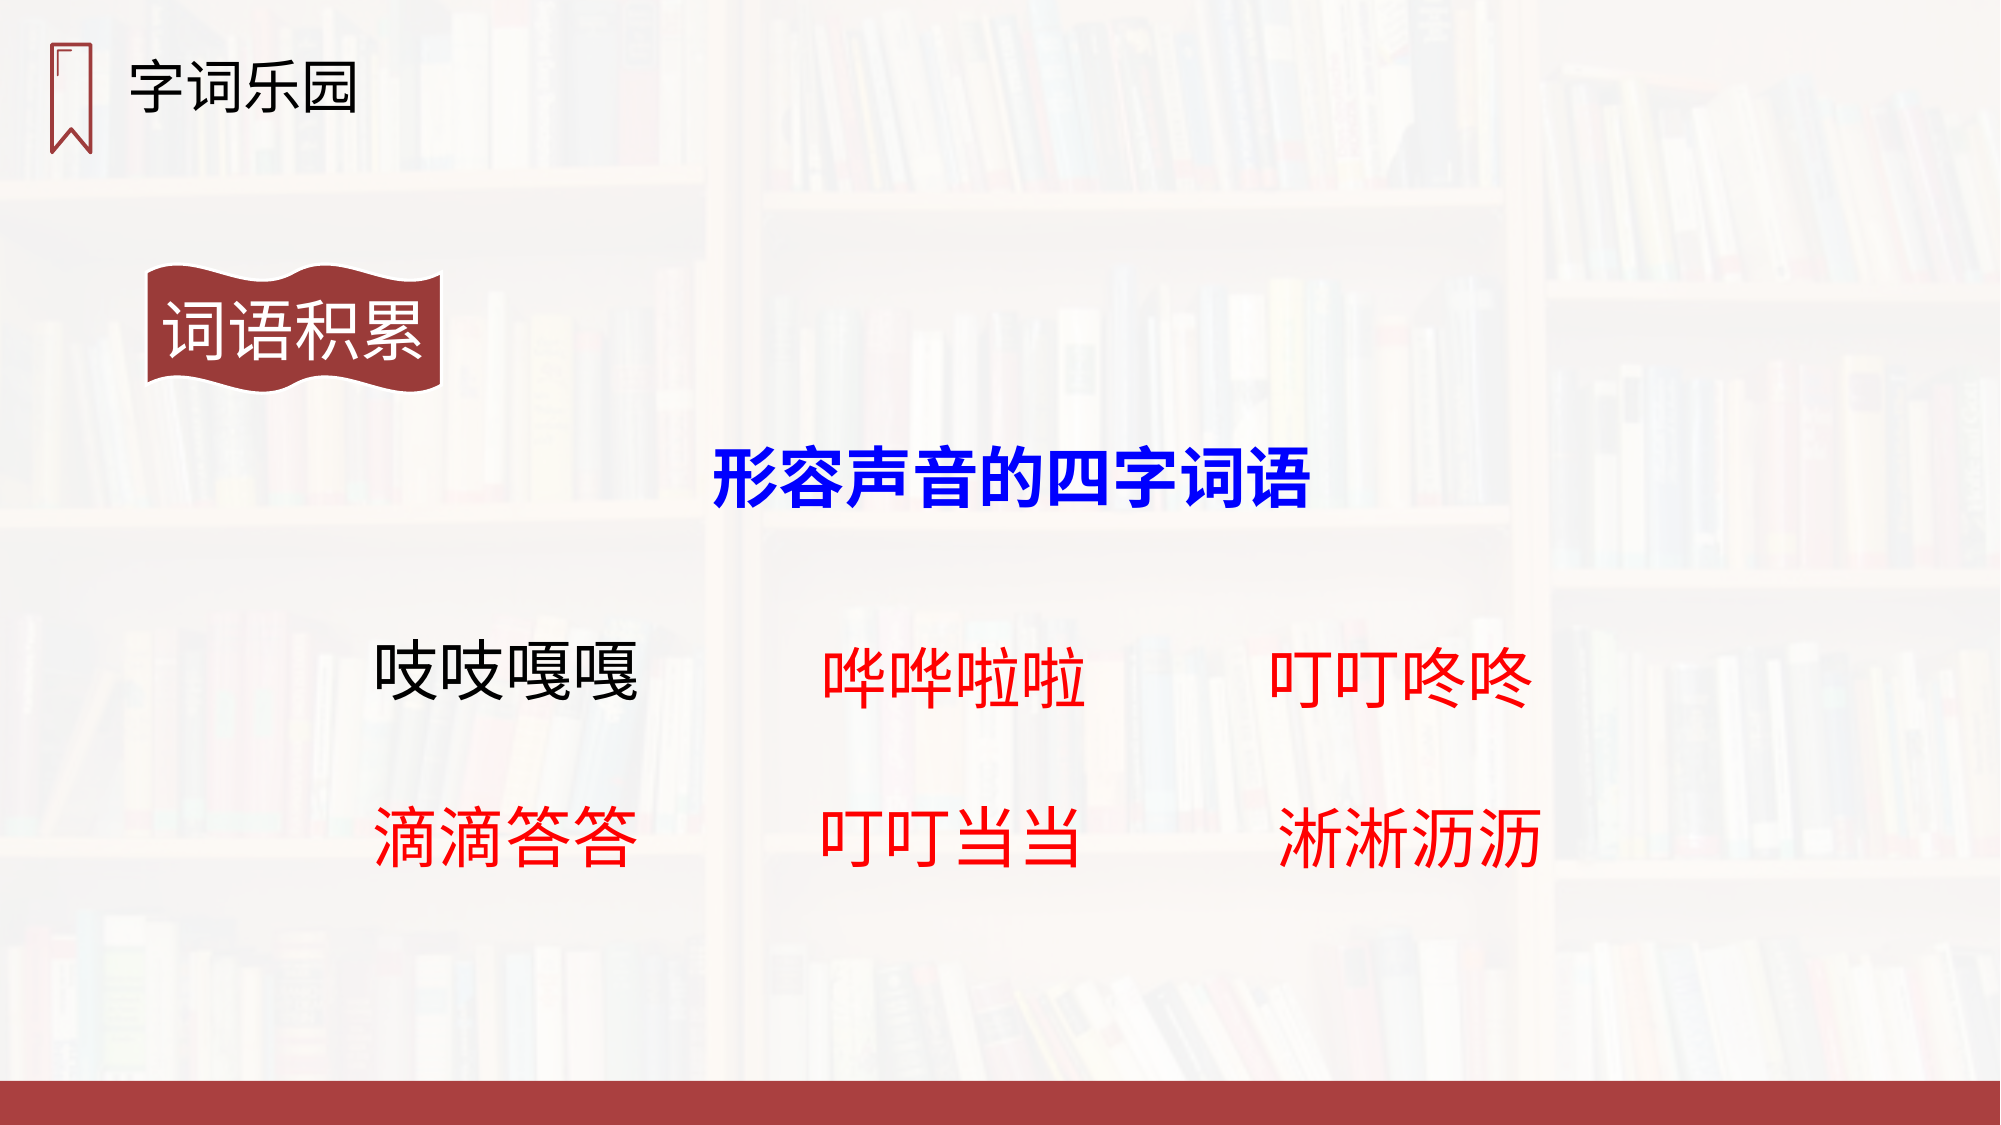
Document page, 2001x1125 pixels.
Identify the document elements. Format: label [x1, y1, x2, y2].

text_box [49, 42, 377, 155]
picture [0, 0, 2000, 1125]
